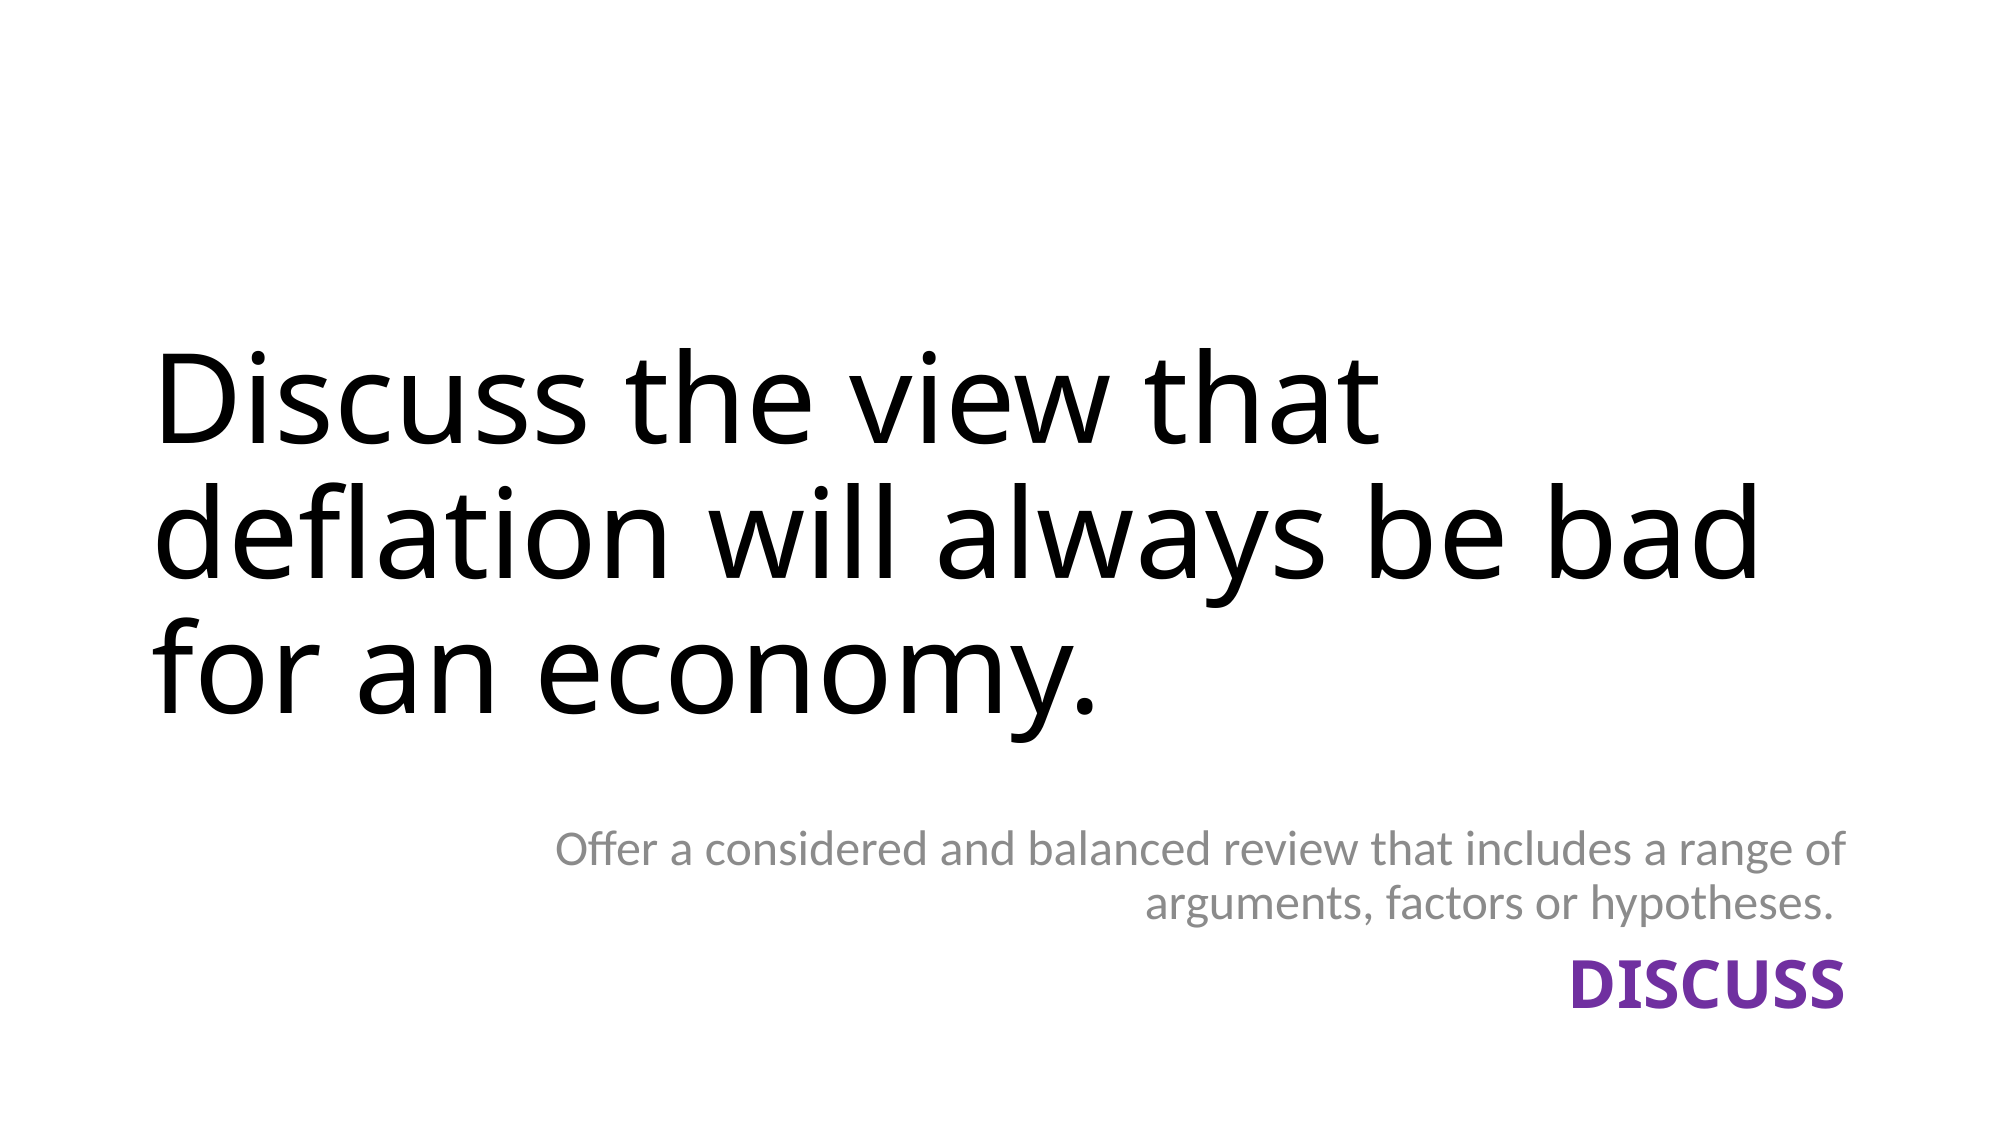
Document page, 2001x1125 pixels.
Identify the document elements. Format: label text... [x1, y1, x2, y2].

list Offer a considered and balanced review that includes a range of arguments, factors or hypotheses. DISCUSS [473, 814, 1862, 1061]
title Discuss the view that deflation will always be bad for an economy. [136, 280, 1862, 749]
